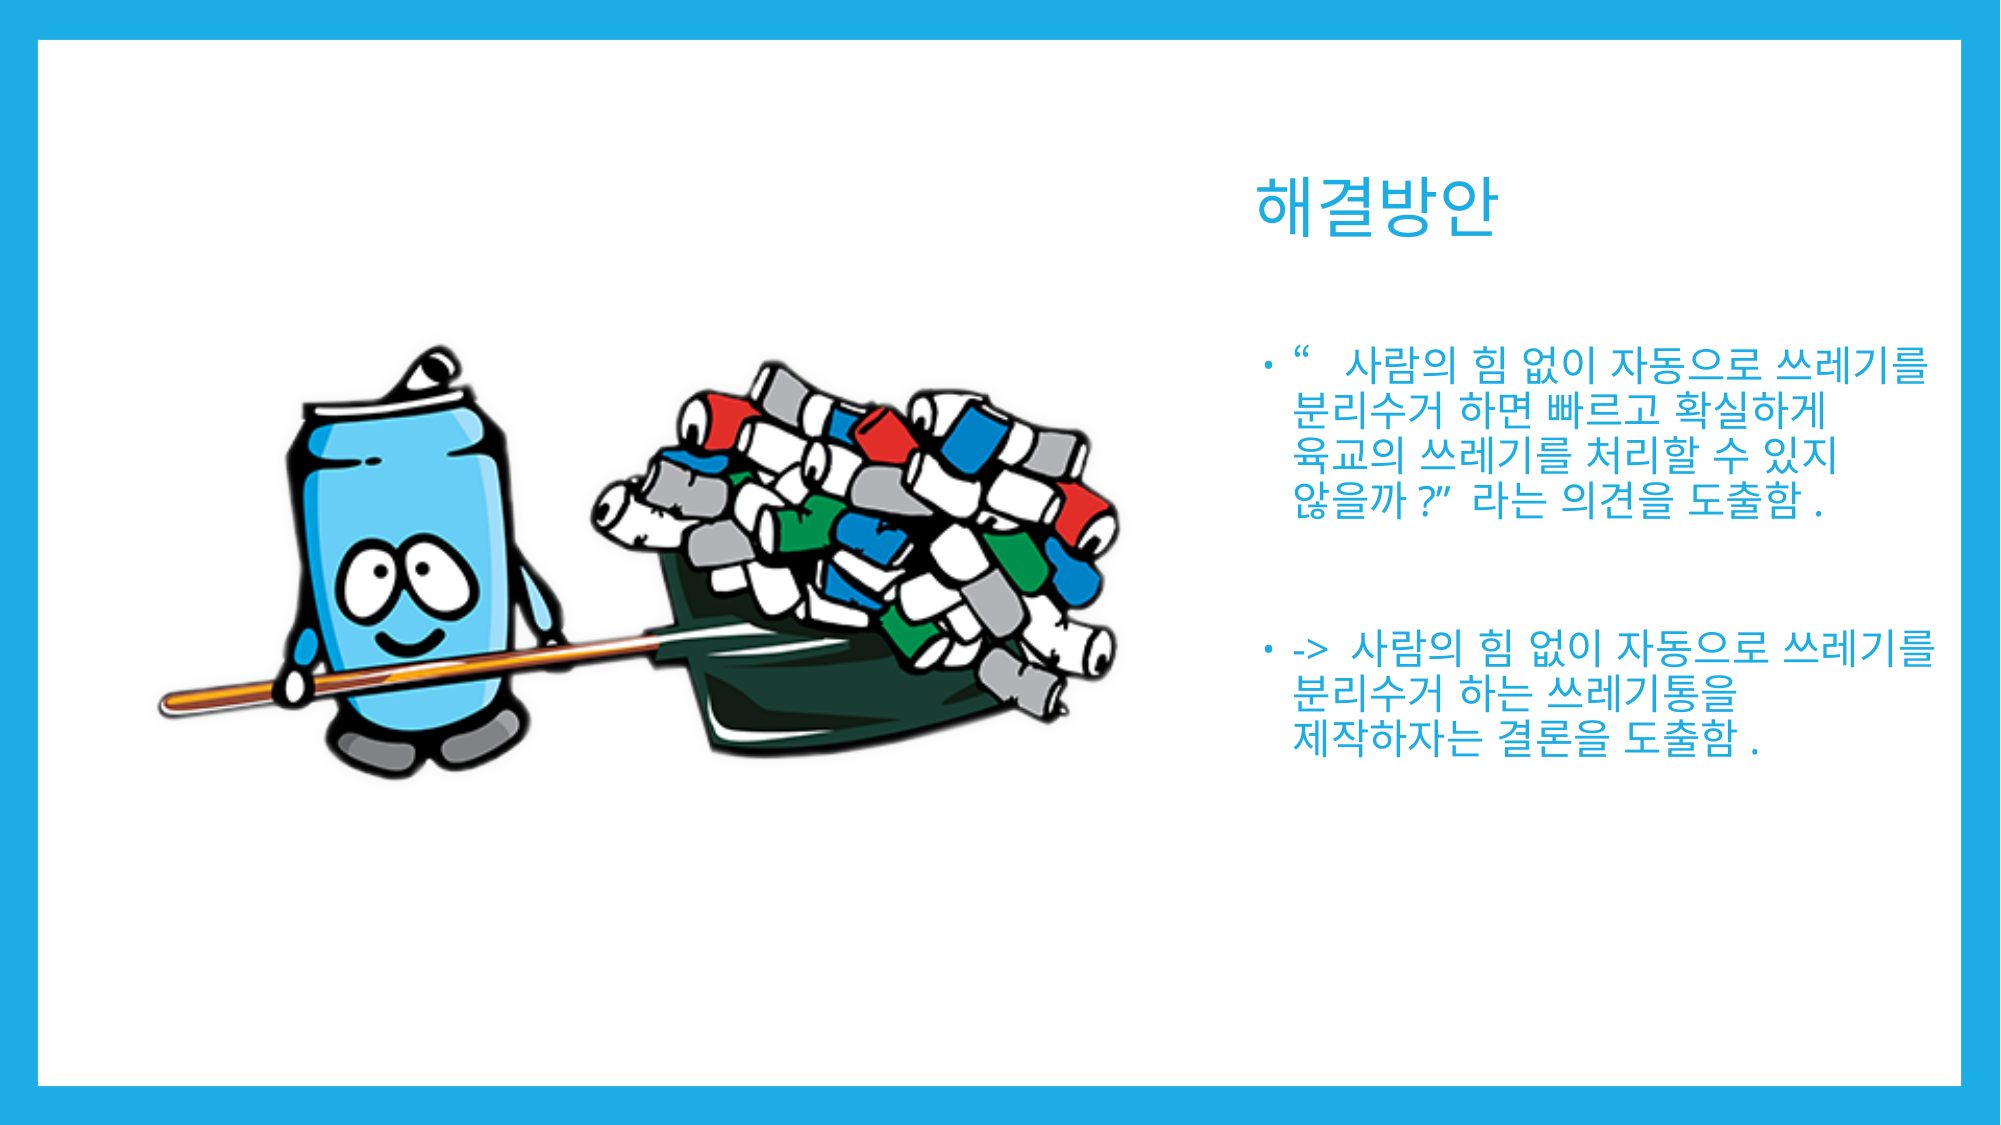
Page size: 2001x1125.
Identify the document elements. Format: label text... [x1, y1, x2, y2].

title 해결방안 [1239, 99, 1882, 323]
list “사람의 힘 없이 자동으로 쓰레기를 분리수거 하면 빠르고 확실하게 육교의 쓰레기를 처리할 수 있지 않을까?” 라는 의견을 도출함. -> 사람의 힘 없이 자동으로 쓰레기를 분리수거 하는 쓰레기통을 제작하자는 결론을 도출함. [1239, 337, 1954, 1000]
picture [142, 330, 1136, 795]
